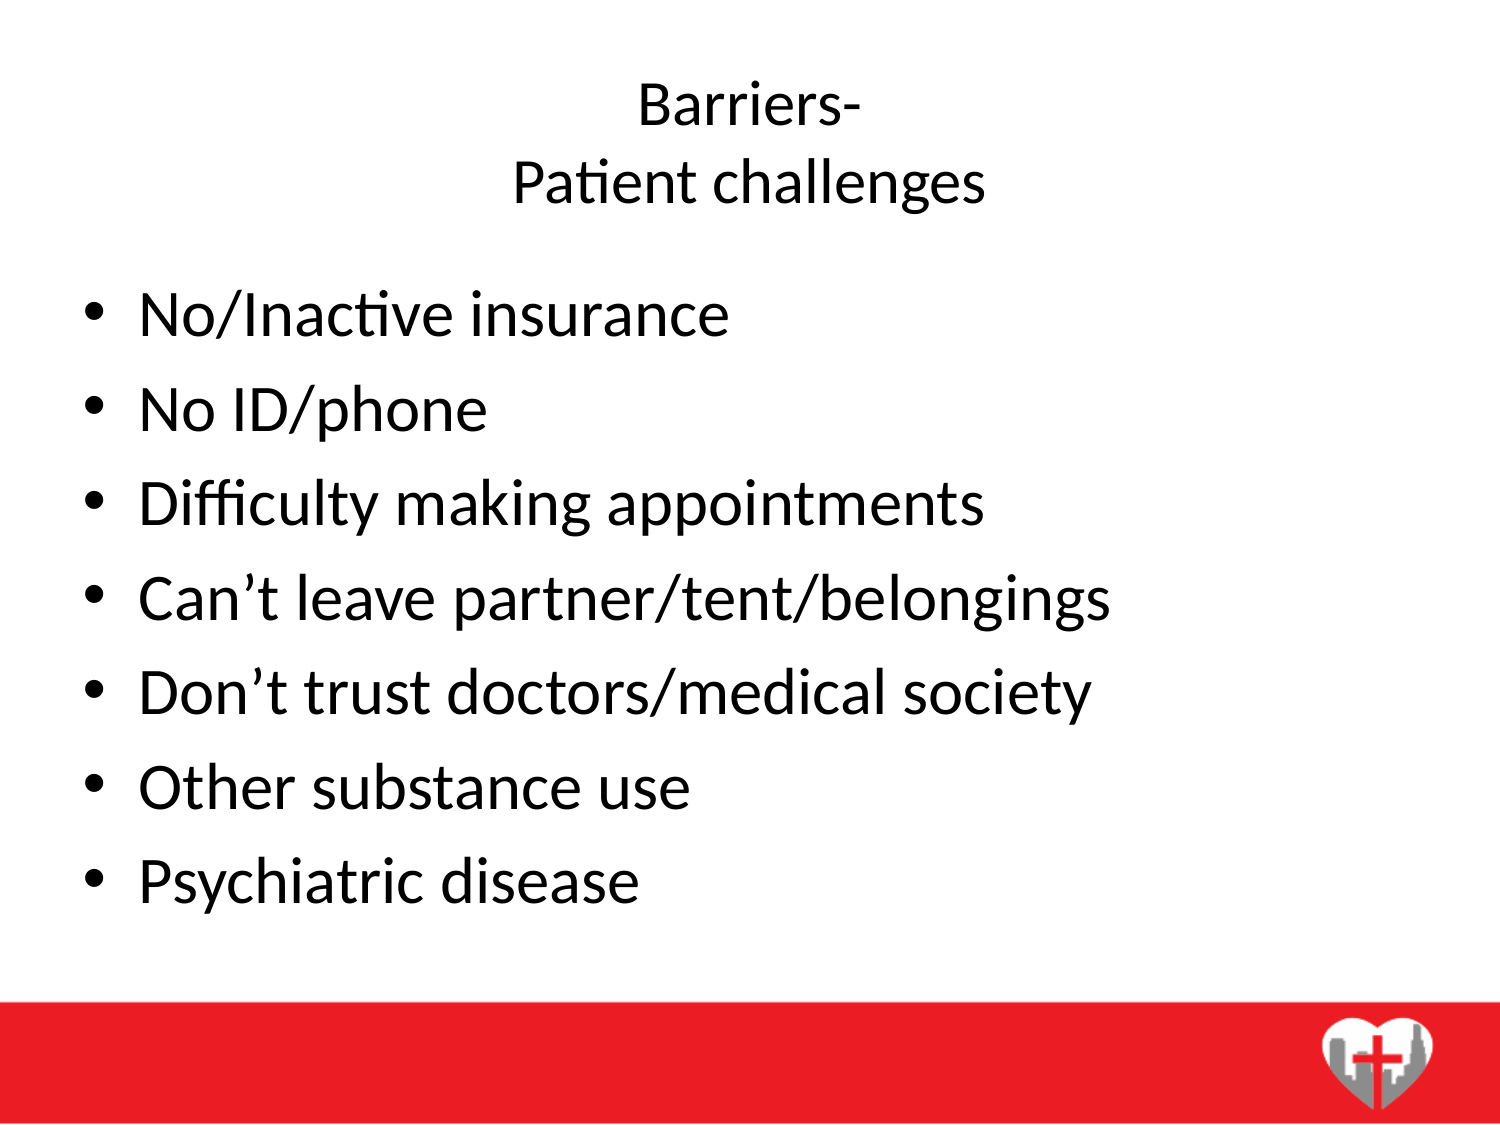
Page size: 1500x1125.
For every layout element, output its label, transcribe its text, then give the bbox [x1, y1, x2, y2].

title Barriers- Patient challenges [74, 44, 1426, 234]
picture [0, 0, 1500, 1125]
list No/Inactive insurance No ID/phone Difficulty making appointments Can’t leave partner/tent/belongings Don’t trust doctors/medical society Other substance use Psychiatric disease [74, 261, 1426, 1006]
